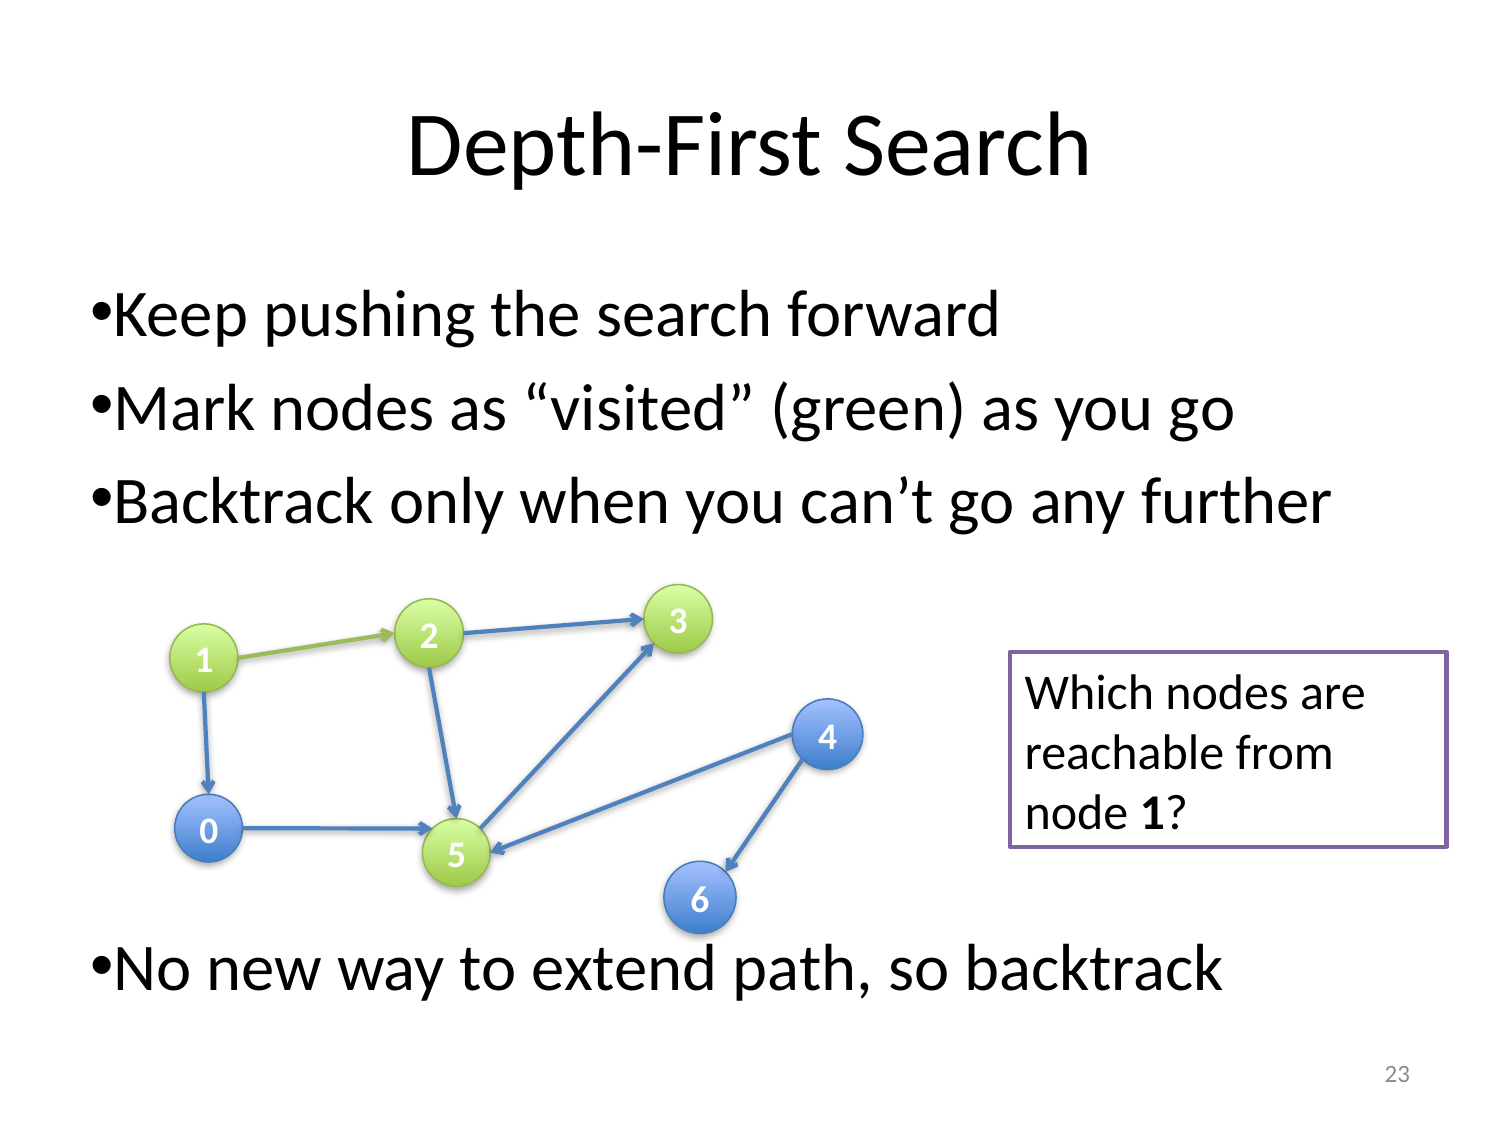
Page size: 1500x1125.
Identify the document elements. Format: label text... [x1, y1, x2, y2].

text_box 3 [643, 583, 714, 654]
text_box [479, 642, 655, 829]
text_box 2 [394, 598, 463, 668]
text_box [725, 758, 803, 873]
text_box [203, 691, 209, 795]
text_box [237, 632, 395, 659]
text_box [428, 667, 457, 819]
title Depth-First Search [75, 45, 1425, 233]
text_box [463, 618, 645, 634]
list Keep pushing the search forward Mark nodes as “visited” (green) as you go Backtrack only when you can’t go any further No new way to extend path, so backtrack [75, 262, 1447, 1038]
slide_number 23 [1074, 1042, 1425, 1103]
text_box 5 [421, 818, 490, 888]
text_box 1 [168, 623, 238, 693]
text_box Which nodes are reachable from node 1? [1008, 650, 1449, 849]
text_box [489, 733, 793, 853]
text_box 4 [791, 698, 864, 771]
text_box 0 [173, 794, 243, 863]
text_box 6 [663, 861, 737, 935]
